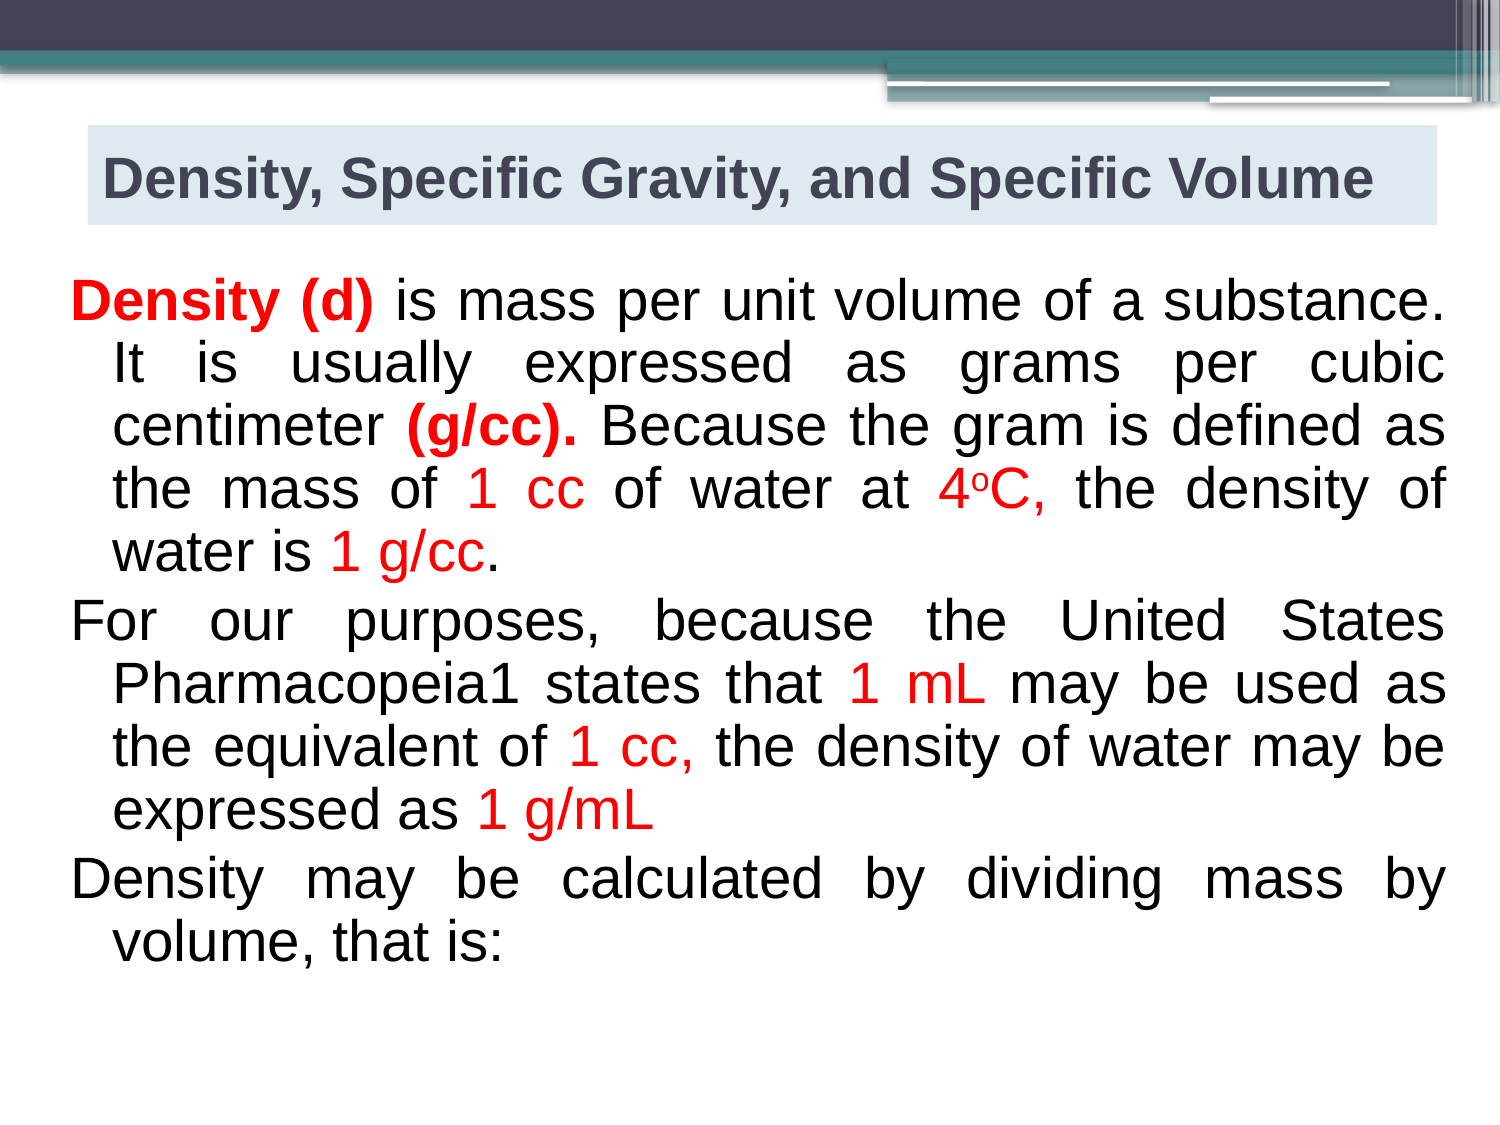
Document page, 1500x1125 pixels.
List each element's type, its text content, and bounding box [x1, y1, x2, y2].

list Density (d) is mass per unit volume of a substance. It is usually expressed as grams per cubic centimeter (g/cc). Because the gram is defined as the mass of 1 cc of water at 4oC, the density of water is 1 g/cc. For our purposes, because the United States Pharmacopeia1 states that 1 mL may be used as the equivalent of 1 cc, the density of water may be expressed as 1 g/mL Density may be calculated by dividing mass by volume, that is: [37, 262, 1463, 1063]
title Density, Specific Gravity, and Specific Volume [87, 125, 1438, 225]
